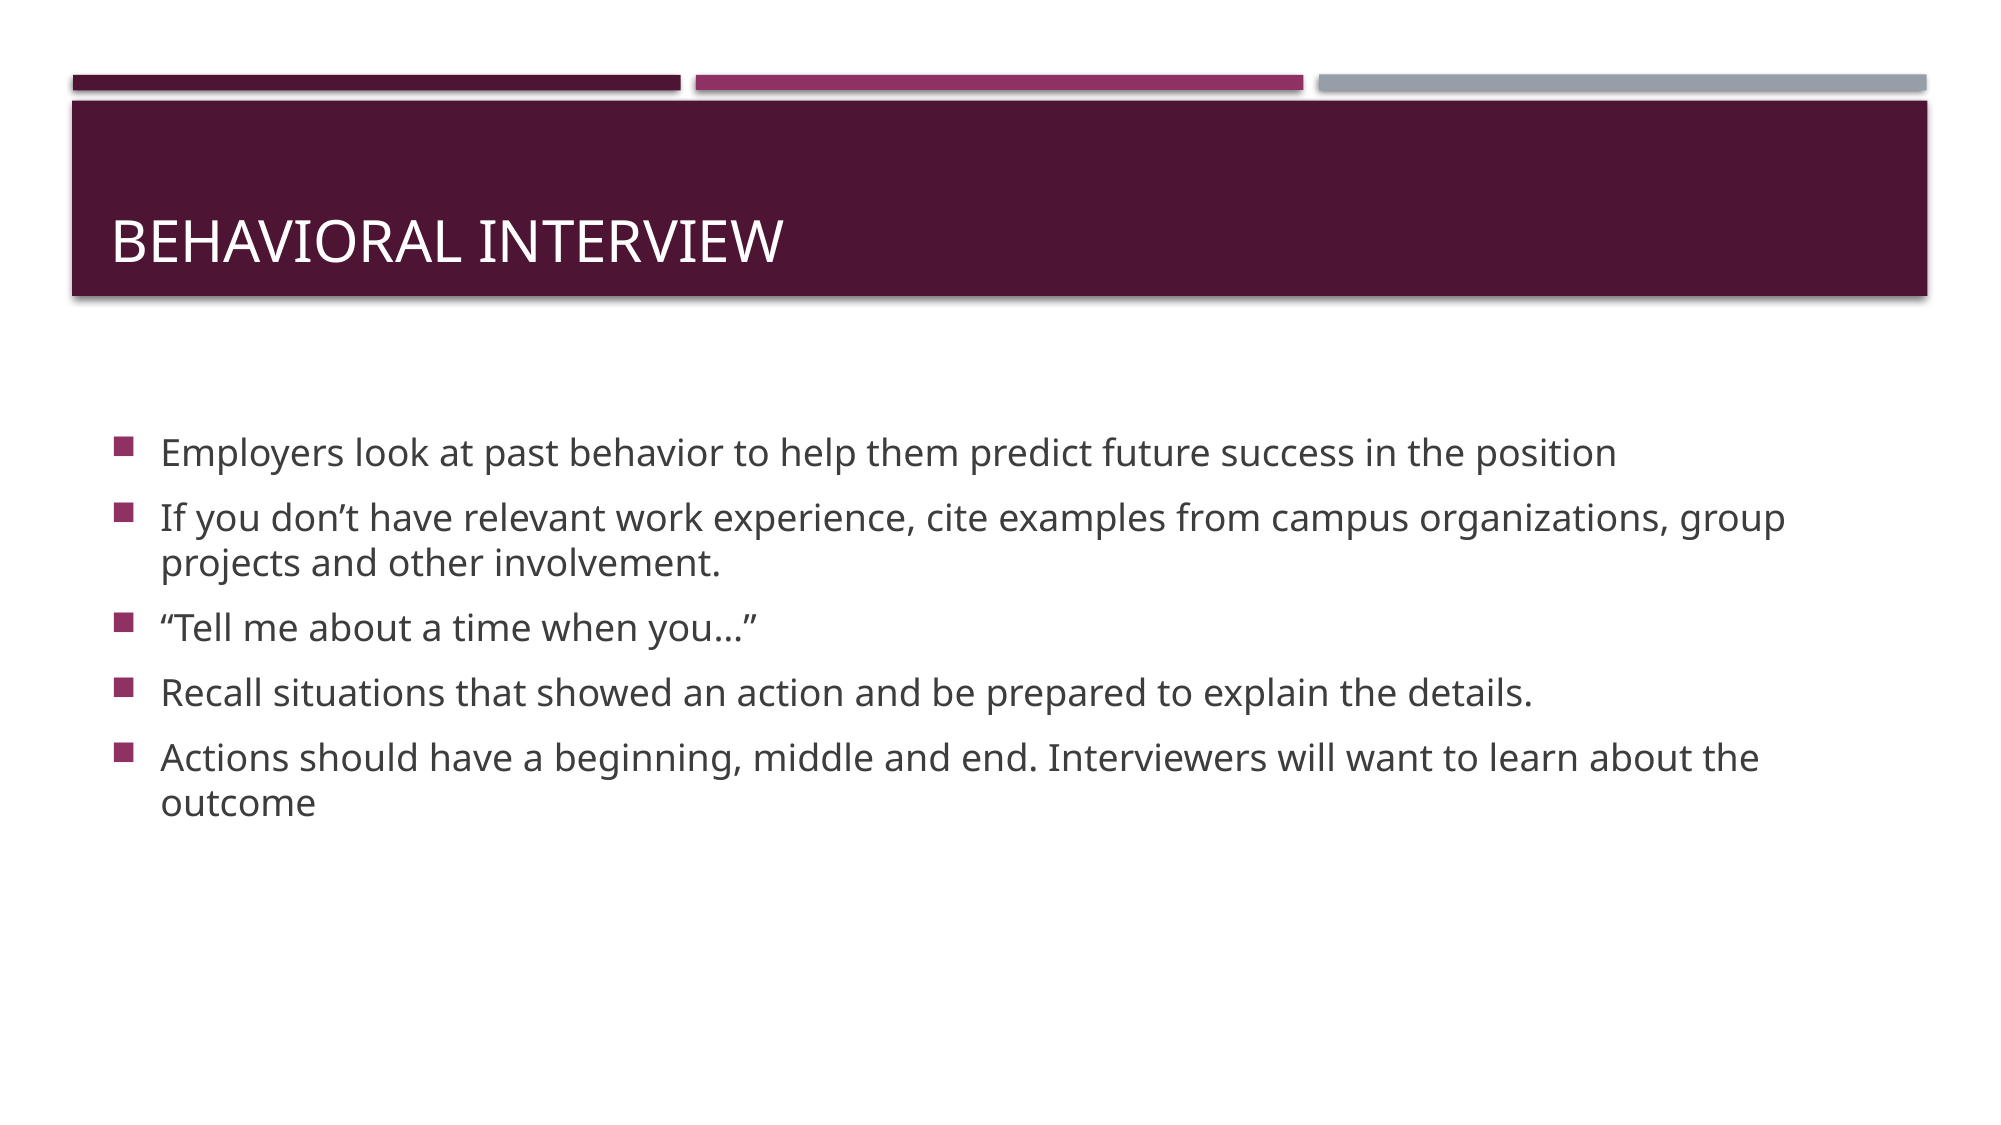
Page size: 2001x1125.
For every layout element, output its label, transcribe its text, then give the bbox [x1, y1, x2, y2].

list Employers look at past behavior to help them predict future success in the position If you don’t have relevant work experience, cite examples from campus organizations, group projects and other involvement. “Tell me about a time when you…” Recall situations that showed an action and be prepared to explain the details. Actions should have a beginning, middle and end. Interviewers will want to learn about the outcome [95, 357, 1905, 962]
title Behavioral Interview [95, 115, 1905, 282]
